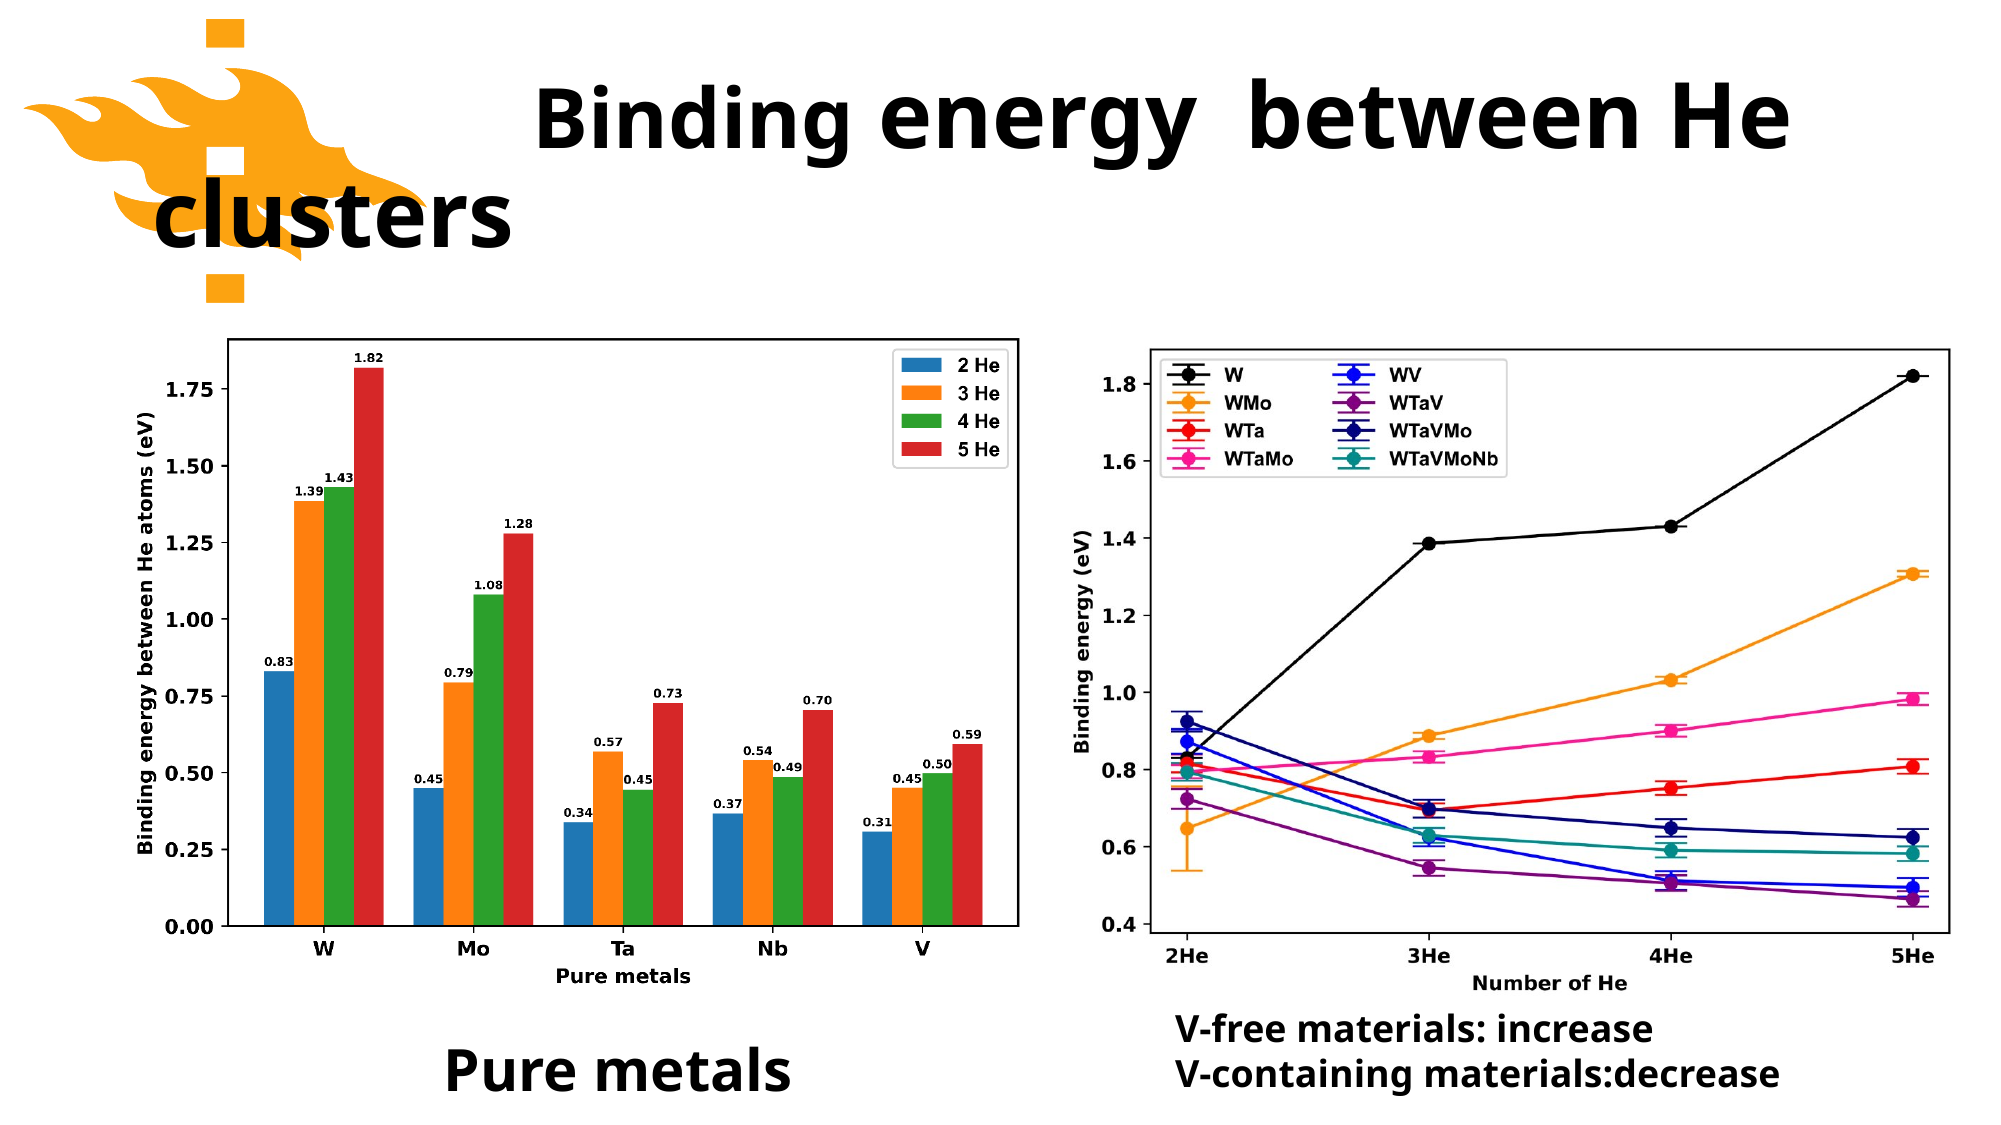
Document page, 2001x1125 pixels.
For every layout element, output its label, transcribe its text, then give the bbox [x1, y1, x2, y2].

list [122, 325, 1032, 1002]
text_box V-free materials: increase V-containing materials:decrease [1160, 1009, 1934, 1102]
title Binding energy between He clusters​ [137, 59, 1863, 278]
text_box Pure metals [222, 1025, 1014, 1111]
picture [1058, 334, 1964, 1009]
